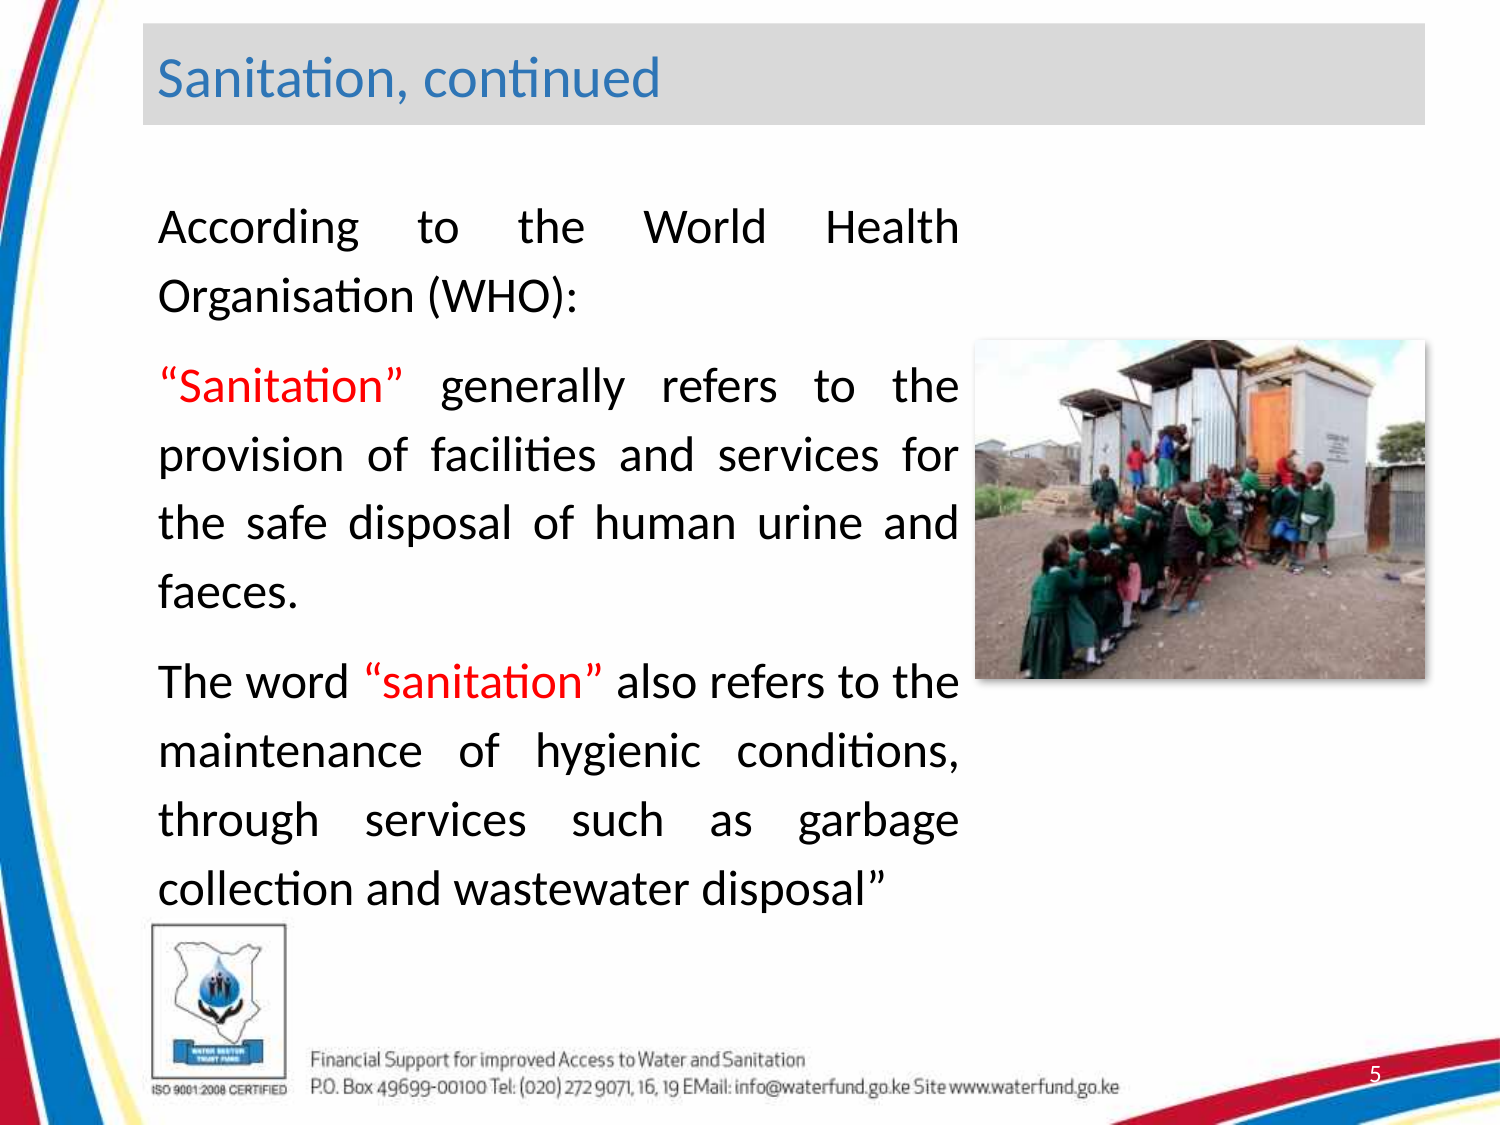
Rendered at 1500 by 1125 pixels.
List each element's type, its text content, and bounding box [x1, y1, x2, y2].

picture [0, 0, 1500, 1125]
text_box According to the World Health Organisation (WHO): “Sanitation” generally refers to the provision of facilities and services for the safe disposal of human urine and faeces. The word “sanitation” also refers to the maintenance of hygienic conditions, through services such as garbage collection and wastewater disposal” [143, 176, 975, 915]
slide_number 5 [1059, 1042, 1397, 1103]
text_box Sanitation, continued [143, 23, 1425, 125]
